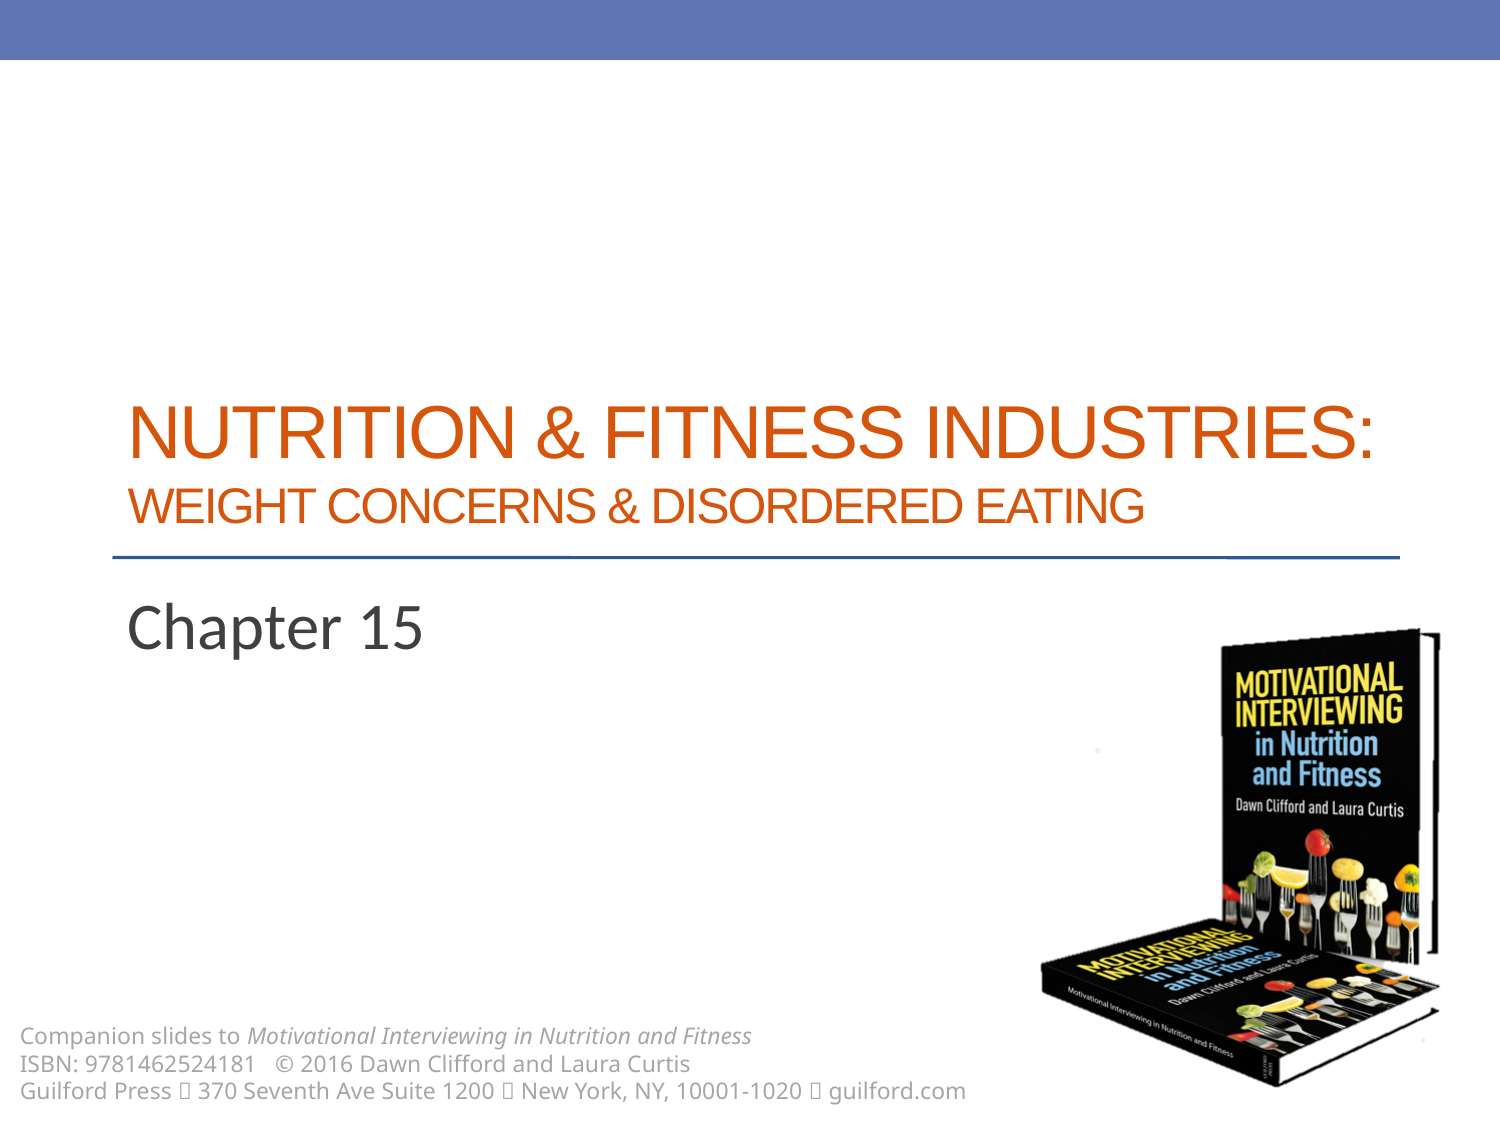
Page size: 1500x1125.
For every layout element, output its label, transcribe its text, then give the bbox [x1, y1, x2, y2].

title Nutrition & Fitness Industries: Weight Concerns & Disordered Eating [112, 224, 1400, 542]
text_box Companion slides to Motivational Interviewing in Nutrition and Fitness ISBN: 9781462524181 © 2016 Dawn Clifford and Laura Curtis Guilford Press  370 Seventh Ave Suite 1200  New York, NY, 10001-1020  guilford.com [5, 1014, 984, 1112]
picture [1035, 627, 1460, 1095]
subtitle Chapter 15 [112, 575, 1163, 863]
